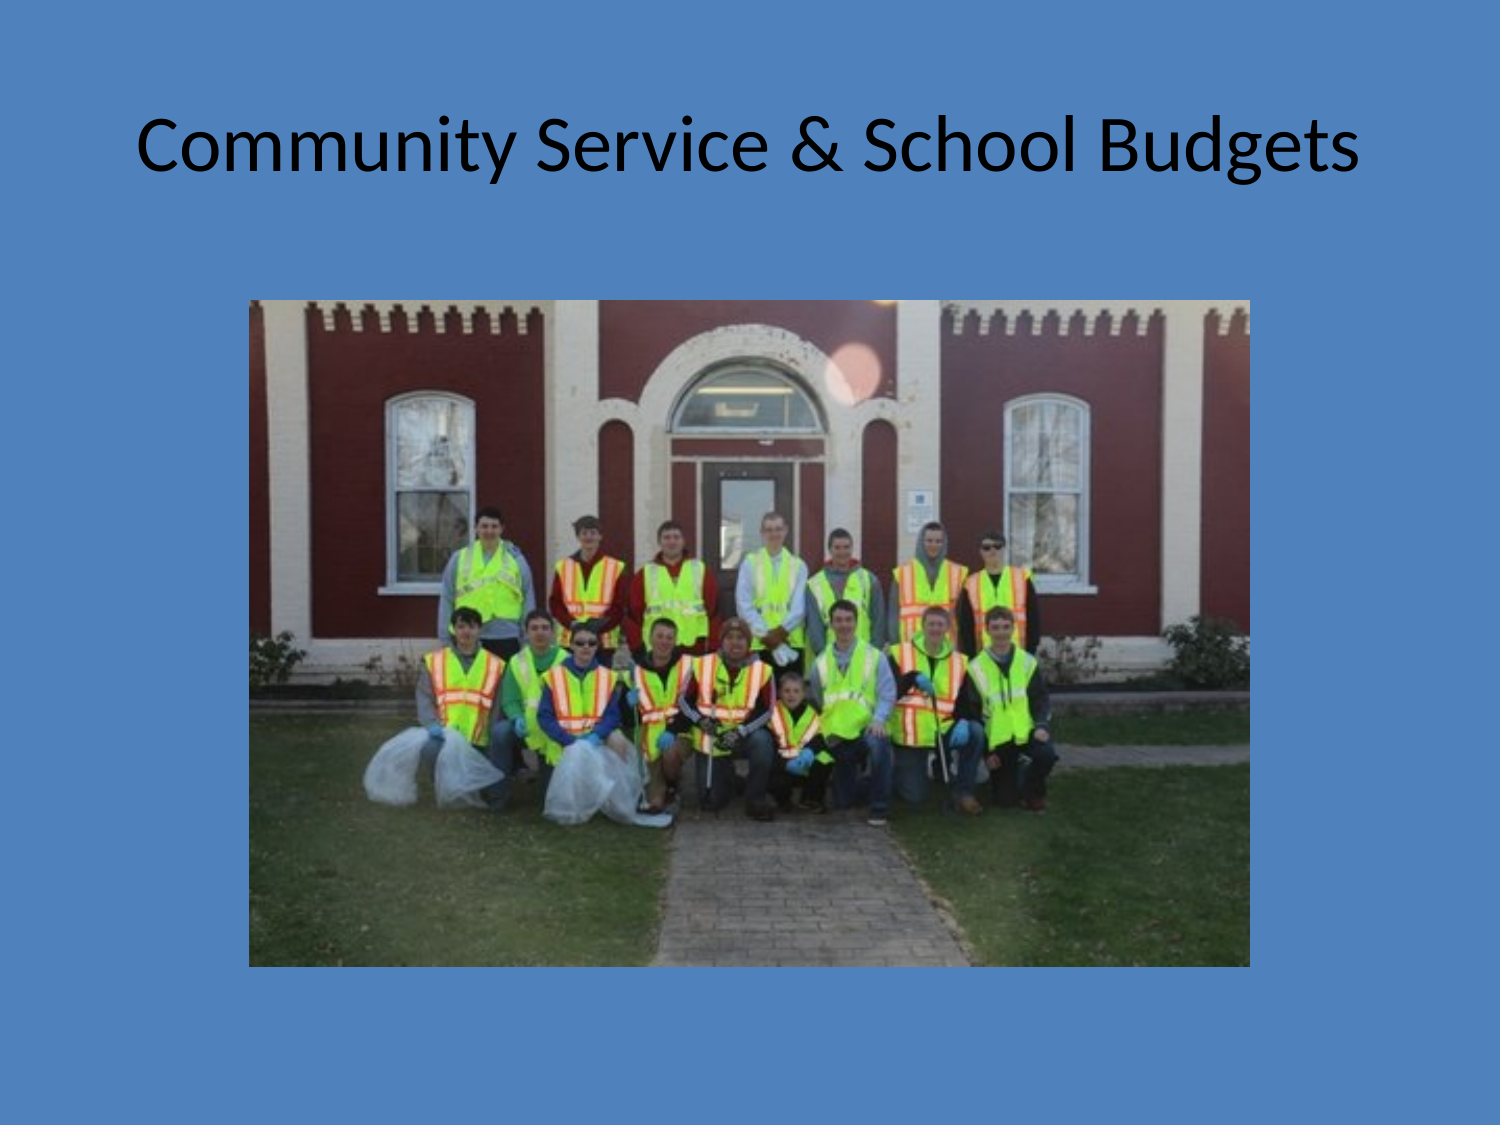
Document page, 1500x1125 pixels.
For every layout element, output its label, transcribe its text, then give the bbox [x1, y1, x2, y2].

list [249, 300, 1251, 968]
title Community Service & School Budgets [75, 45, 1425, 233]
